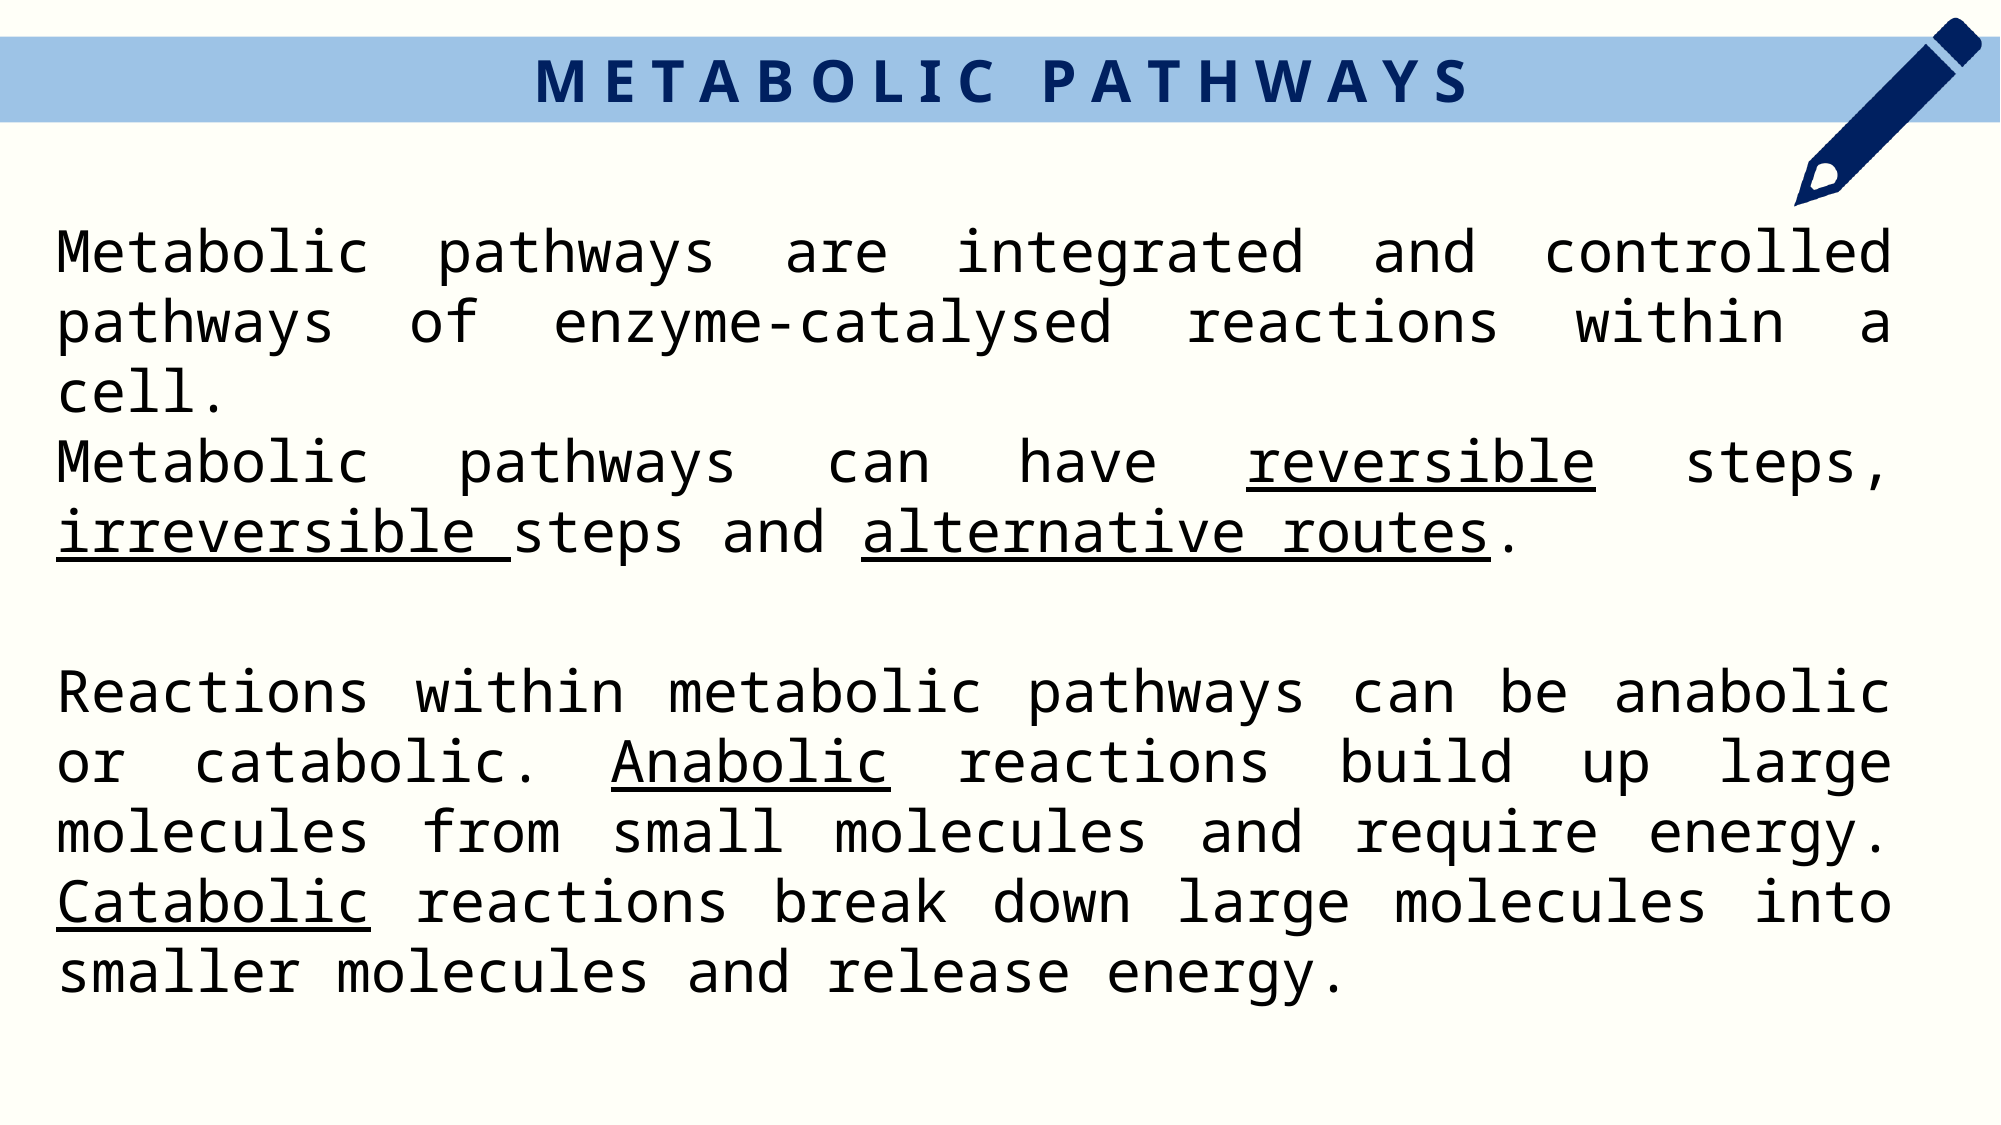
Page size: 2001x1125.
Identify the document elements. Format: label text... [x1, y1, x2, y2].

text_box Metabolic pathways are integrated and controlled pathways of enzyme-catalysed reactions within a cell. Metabolic pathways can have reversible steps, irreversible steps and alternative routes. Reactions within metabolic pathways can be anabolic or catabolic. Anabolic reactions build up large molecules from small molecules and require energy. Catabolic reactions break down large molecules into smaller molecules and release energy. [41, 207, 1909, 1012]
picture [1774, 0, 2000, 225]
text_box M E T A B O L I C P A T H W A Y S [0, 36, 1774, 123]
